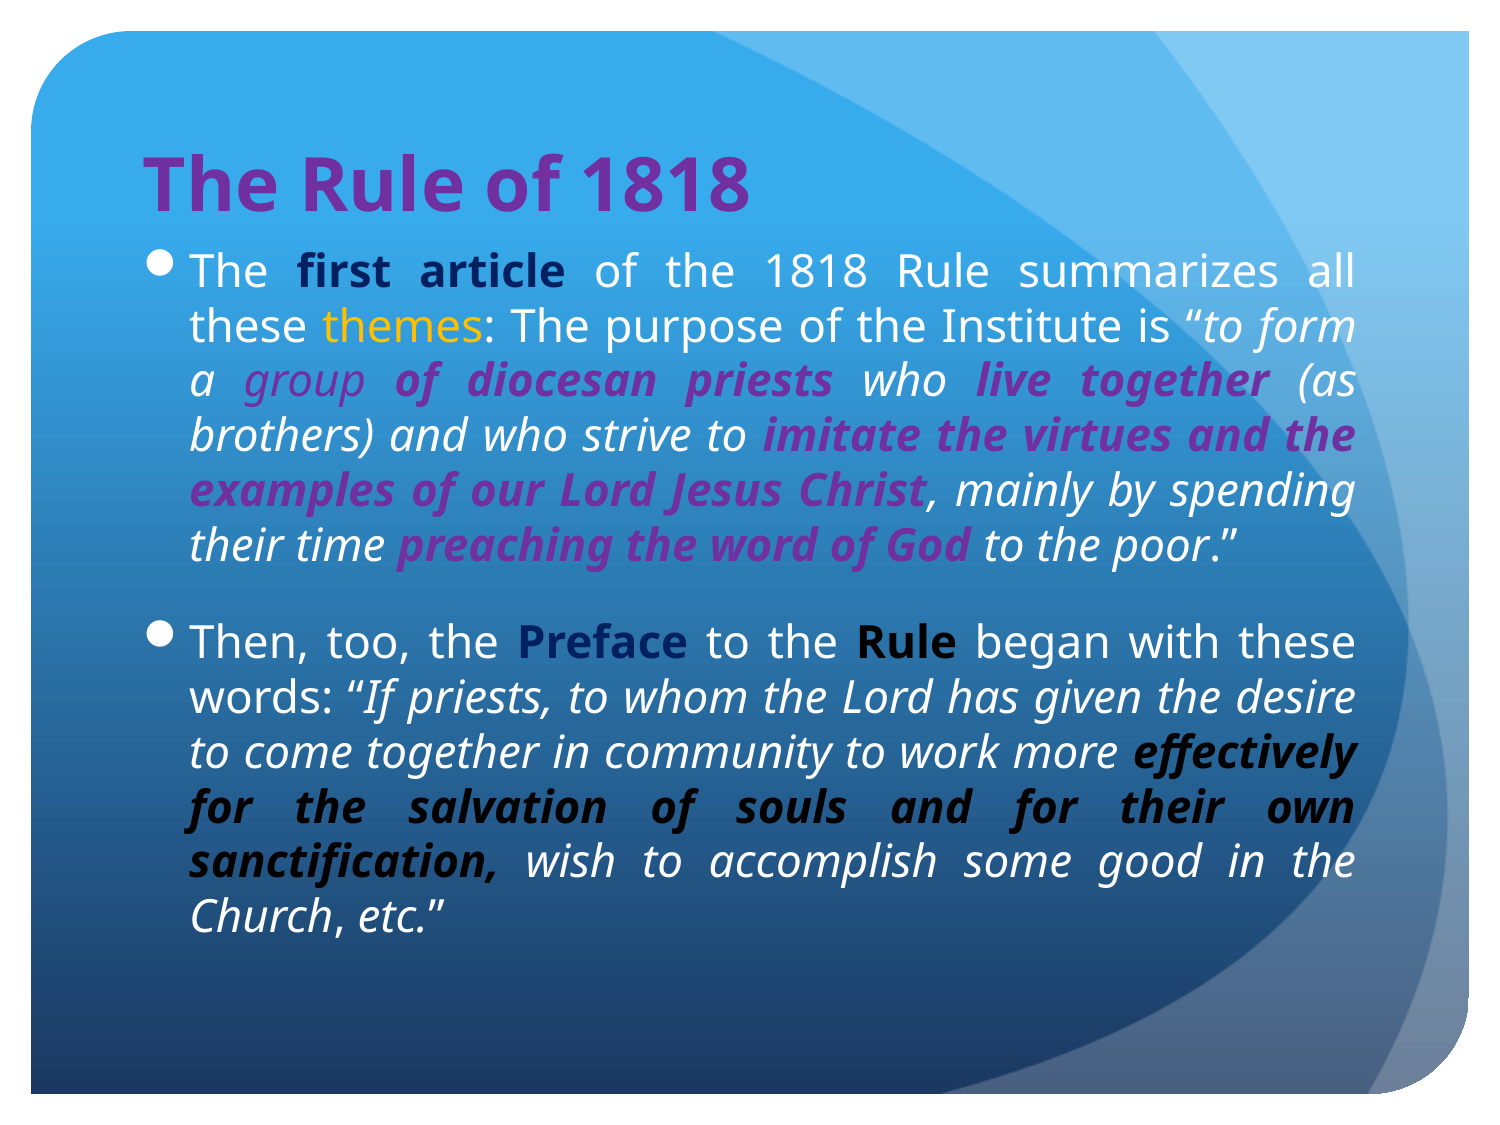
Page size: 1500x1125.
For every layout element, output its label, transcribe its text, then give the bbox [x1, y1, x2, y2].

list The first article of the 1818 Rule summarizes all these themes: The purpose of the Institute is “to form a group of diocesan priests who live together (as brothers) and who strive to imitate the virtues and the examples of our Lord Jesus Christ, mainly by spending their time preaching the word of God to the poor.” Then, too, the Preface to the Rule began with these words: “If priests, to whom the Lord has given the desire to come together in community to work more effectively for the salvation of souls and for their own sanctification, wish to accomplish some good in the Church, etc.” [127, 233, 1372, 991]
picture [24, 30, 1473, 1094]
title The Rule of 1818 [127, 62, 1372, 233]
